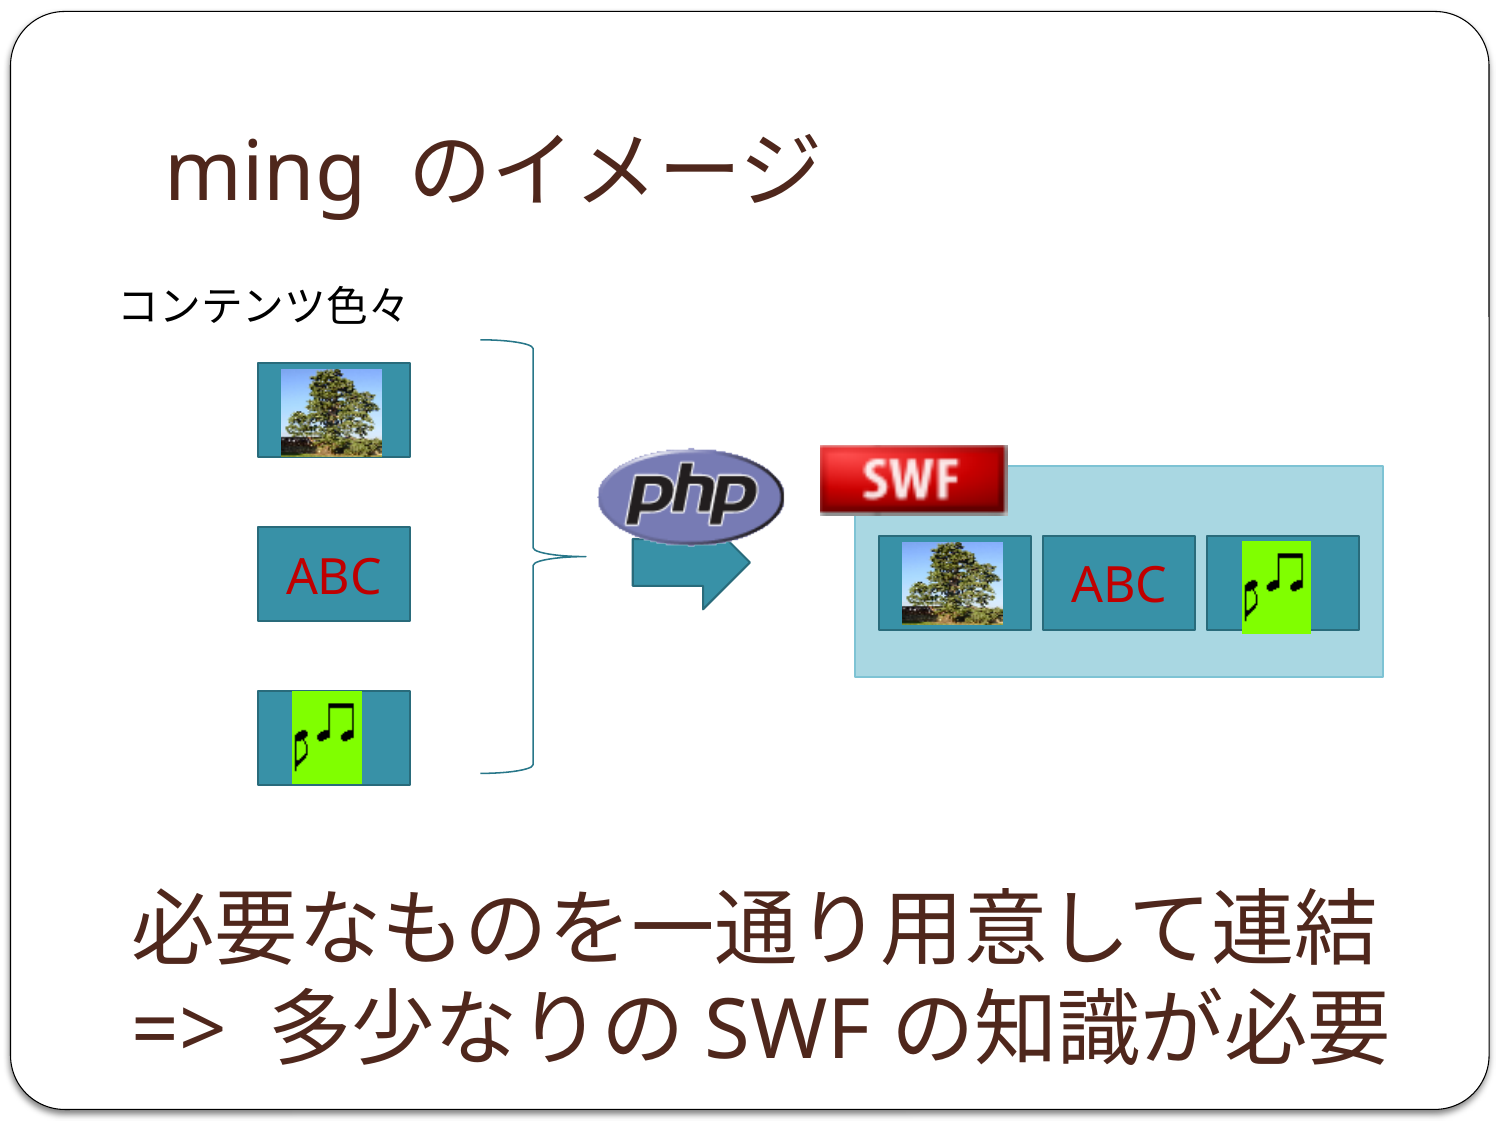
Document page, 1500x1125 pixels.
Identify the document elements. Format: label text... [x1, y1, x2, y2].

picture [280, 369, 382, 458]
text_box [878, 535, 1032, 631]
text_box 必要なものを一通り用意して連結 => 多少なりのSWFの知識が必要 [117, 796, 1442, 1090]
text_box [631, 560, 751, 611]
title ming のイメージ [150, 45, 1425, 233]
text_box [480, 339, 587, 775]
picture [902, 542, 1003, 626]
text_box [257, 362, 411, 458]
text_box ABC [1042, 535, 1196, 631]
picture [1241, 540, 1312, 634]
text_box コンテンツ色々 [58, 257, 470, 353]
picture [292, 691, 362, 784]
text_box [854, 465, 1384, 678]
text_box ABC [257, 526, 411, 622]
text_box ♪ [257, 690, 290, 786]
picture [820, 445, 1009, 516]
picture [597, 445, 786, 551]
text_box ♪ [1206, 535, 1360, 631]
text_box ♪ [362, 690, 411, 786]
